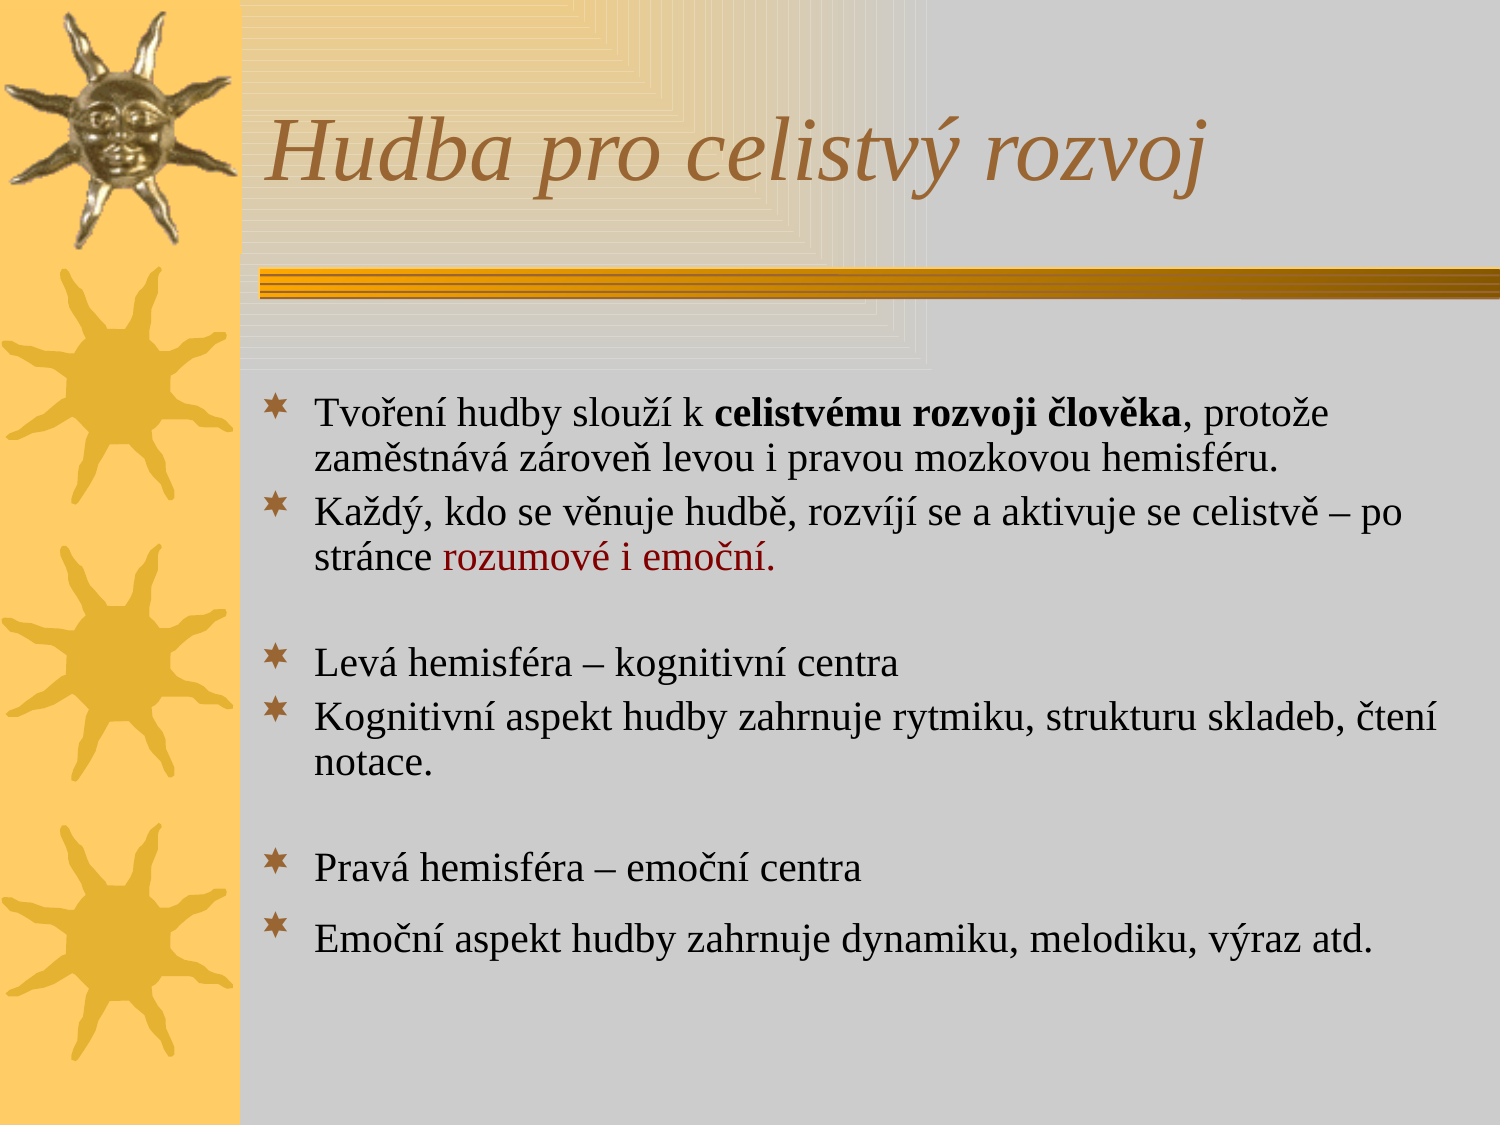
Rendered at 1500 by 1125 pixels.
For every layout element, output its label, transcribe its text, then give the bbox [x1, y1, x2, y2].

picture [1, 8, 242, 254]
list Tvoření hudby slouží k celistvému rozvoji člověka, protože zaměstnává zároveň levou i pravou mozkovou hemisféru. Každý, kdo se věnuje hudbě, rozvíjí se a aktivuje se celistvě – po stránce rozumové i emoční. Levá hemisféra – kognitivní centra Kognitivní aspekt hudby zahrnuje rytmiku, strukturu skladeb, čtení notace. Pravá hemisféra – emoční centra Emoční aspekt hudby zahrnuje dynamiku, melodiku, výraz atd. [242, 324, 1494, 1001]
title Hudba pro celistvý rozvoj [250, 49, 1492, 238]
